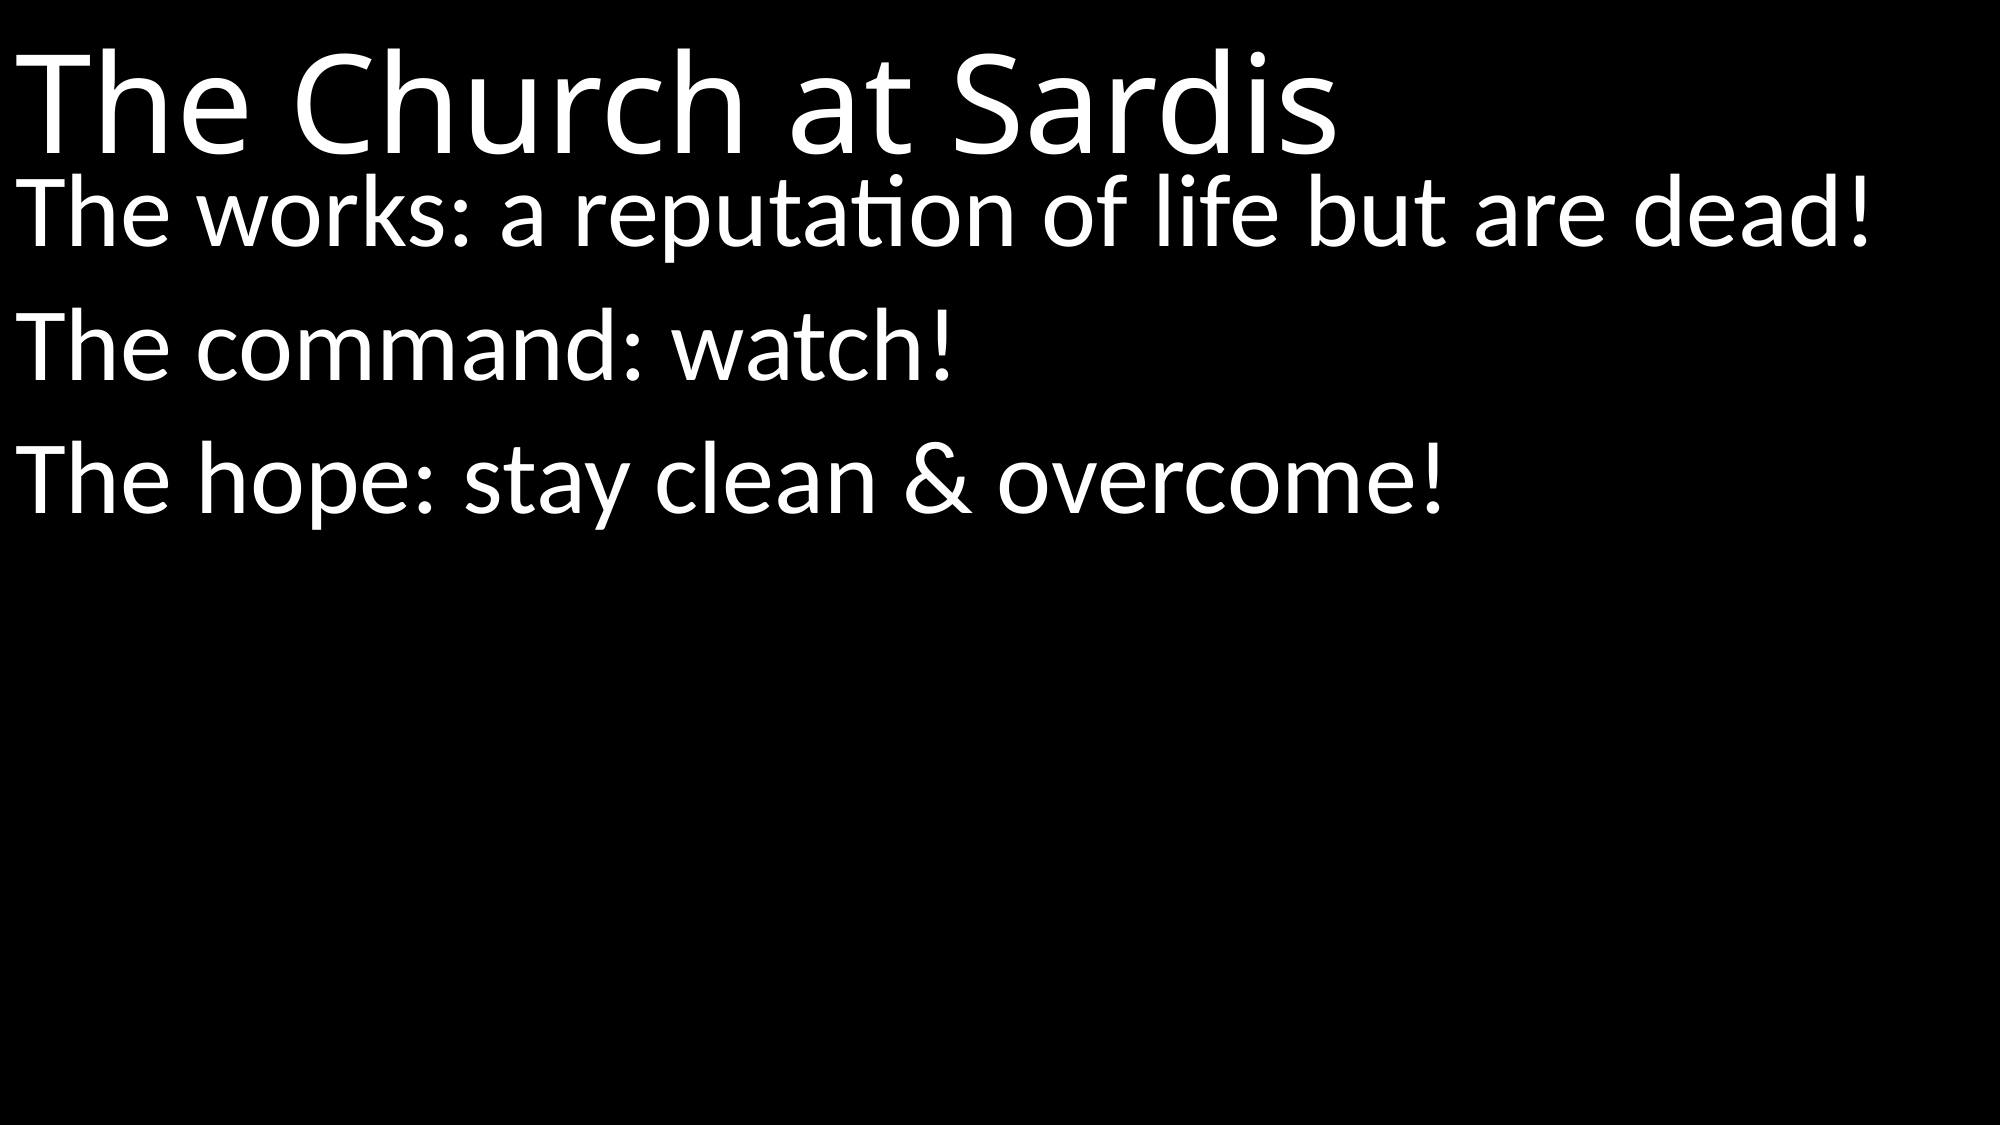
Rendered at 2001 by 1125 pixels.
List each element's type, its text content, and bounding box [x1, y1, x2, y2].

title The Church at Sardis [0, 0, 2000, 149]
list The works: a reputation of life but are dead! The command: watch! The hope: stay clean & overcome! [0, 149, 2000, 1125]
